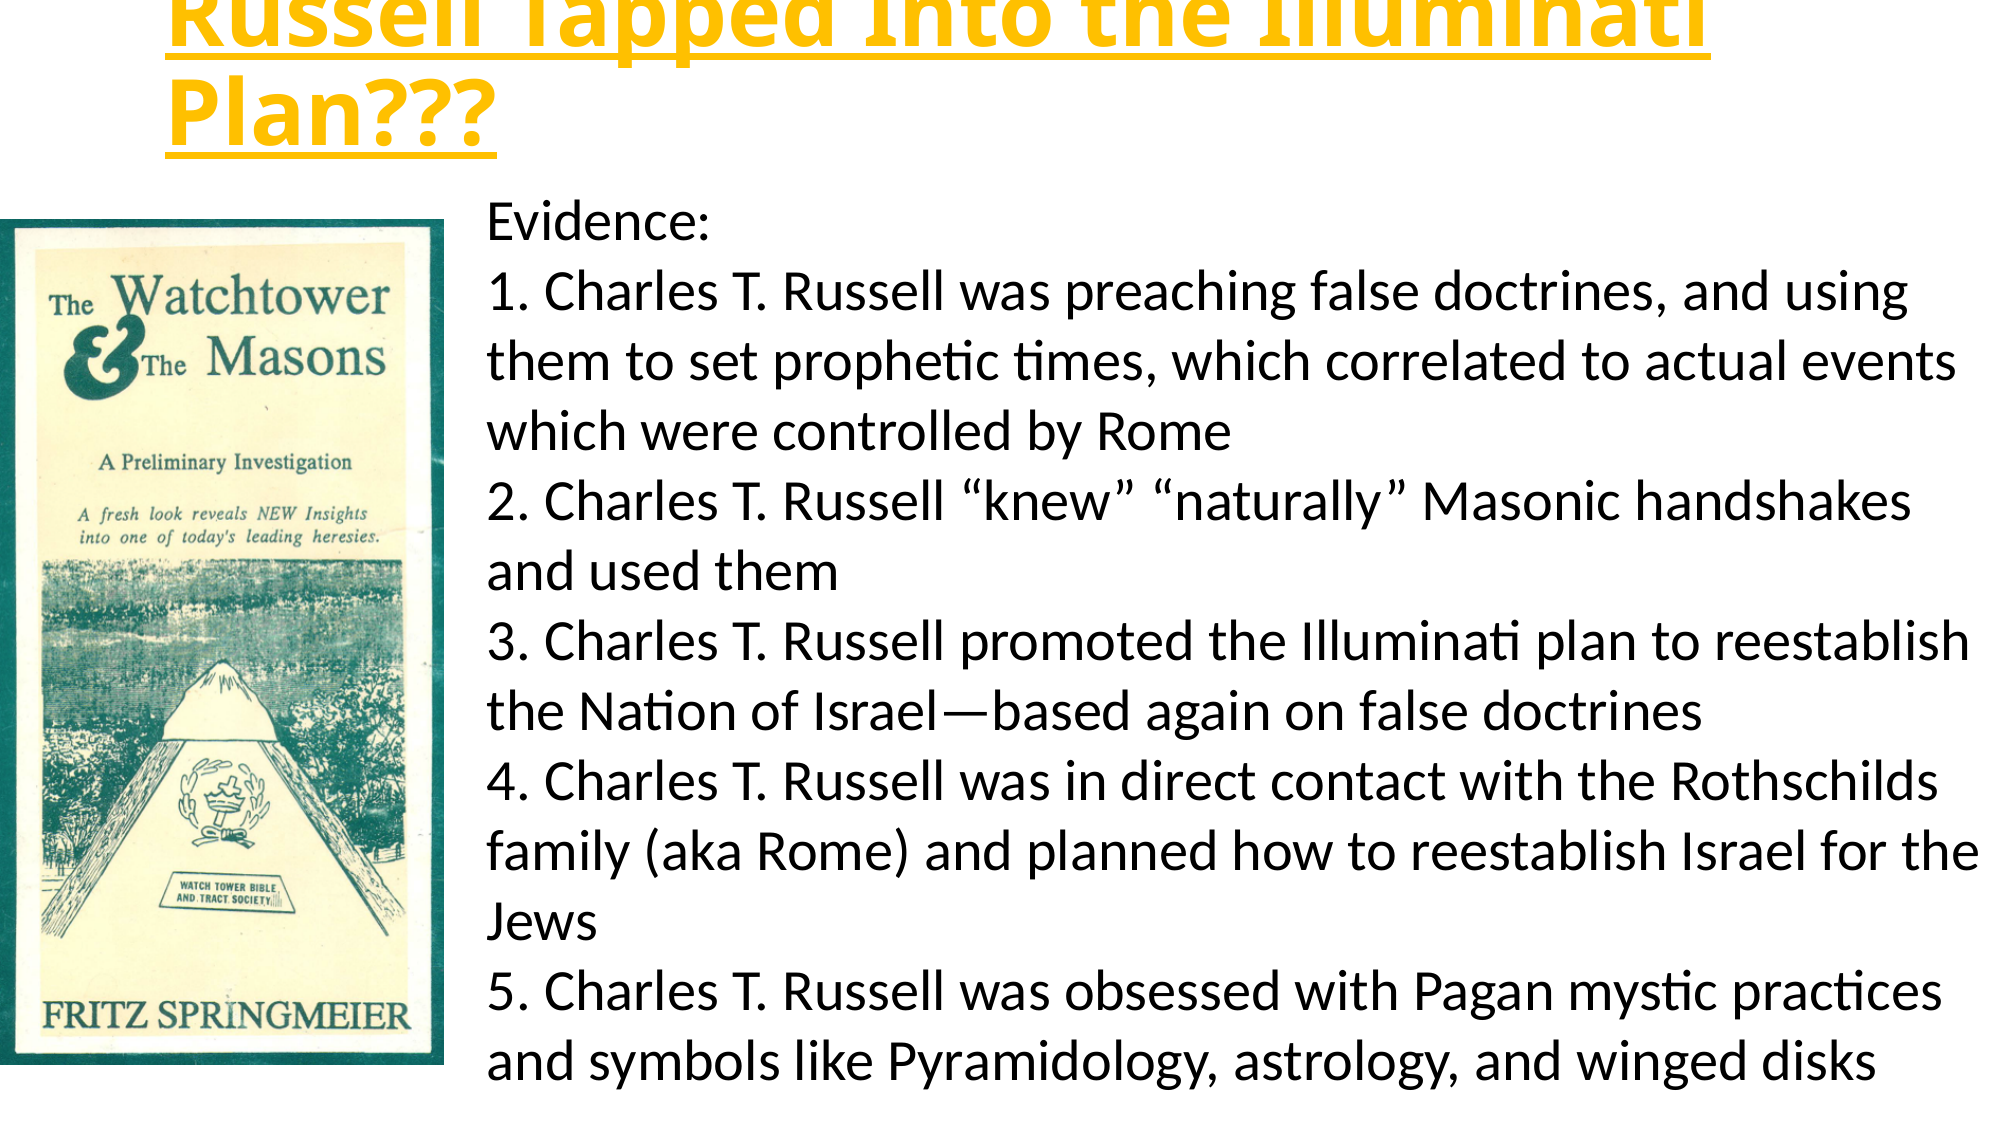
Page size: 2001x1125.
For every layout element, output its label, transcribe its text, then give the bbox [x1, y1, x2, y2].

picture [0, 219, 444, 1065]
title Russell Tapped Into the Illuminati Plan??? [149, 0, 1875, 175]
text_box Evidence: 1. Charles T. Russell was preaching false doctrines, and using them to set prophetic times, which correlated to actual events which were controlled by Rome 2. Charles T. Russell “knew” “naturally” Masonic handshakes and used them 3. Charles T. Russell promoted the Illuminati plan to reestablish the Nation of Israel—based again on false doctrines 4. Charles T. Russell was in direct contact with the Rothschilds family (aka Rome) and planned how to reestablish Israel for the Jews 5. Charles T. Russell was obsessed with Pagan mystic practices and symbols like Pyramidology, astrology, and winged disks [472, 174, 2000, 1100]
